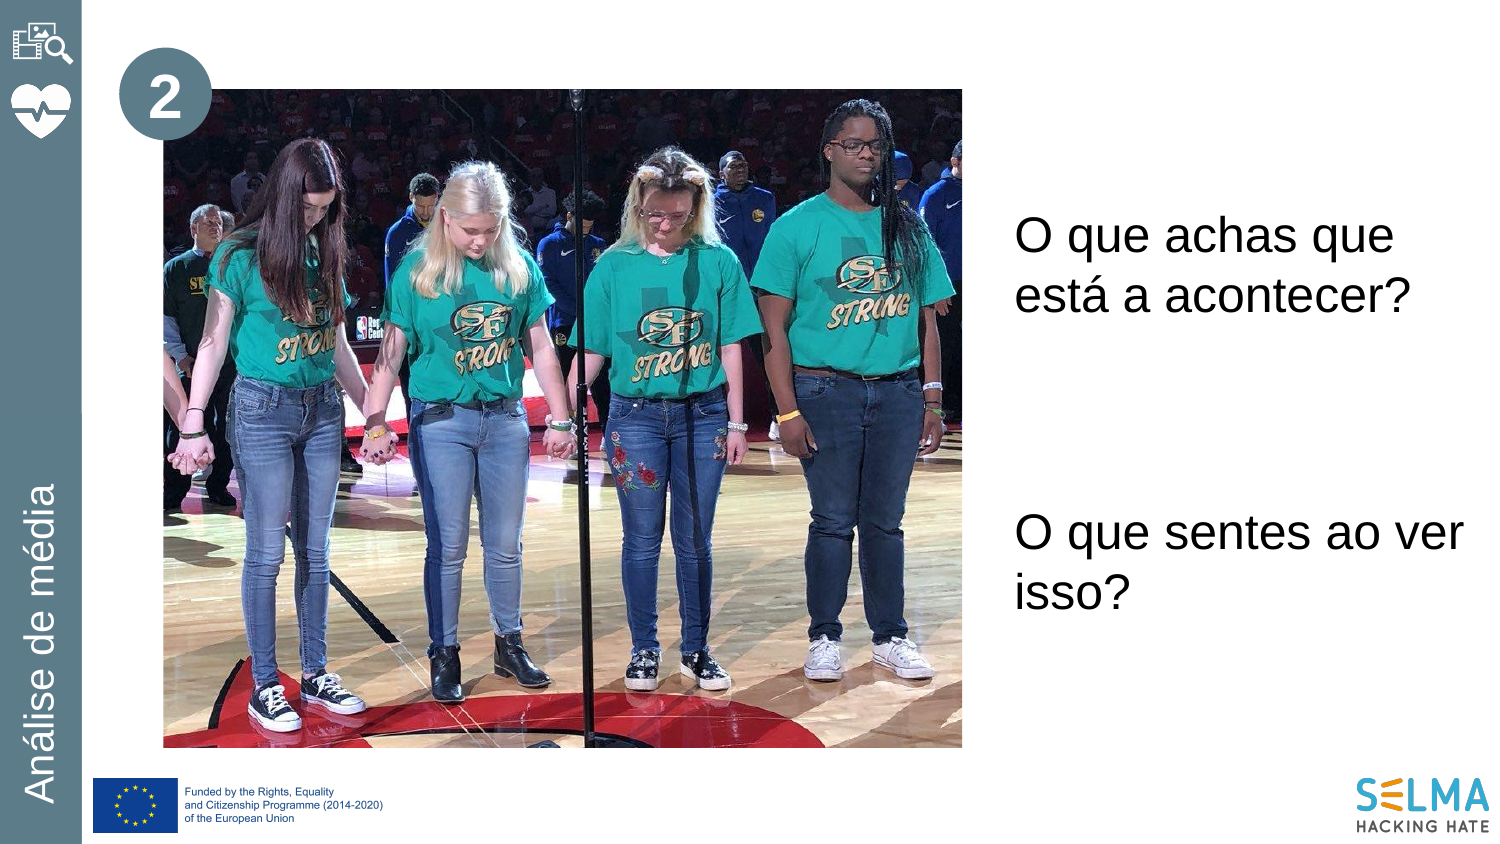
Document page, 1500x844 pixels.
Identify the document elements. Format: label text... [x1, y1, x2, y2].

picture [93, 778, 383, 833]
picture [0, 0, 82, 413]
picture [1357, 778, 1489, 833]
text_box O que sentes ao ver isso? [999, 485, 1492, 550]
text_box O que achas que está a acontecer? [999, 187, 1492, 252]
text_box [118, 40, 213, 141]
picture [163, 89, 963, 748]
